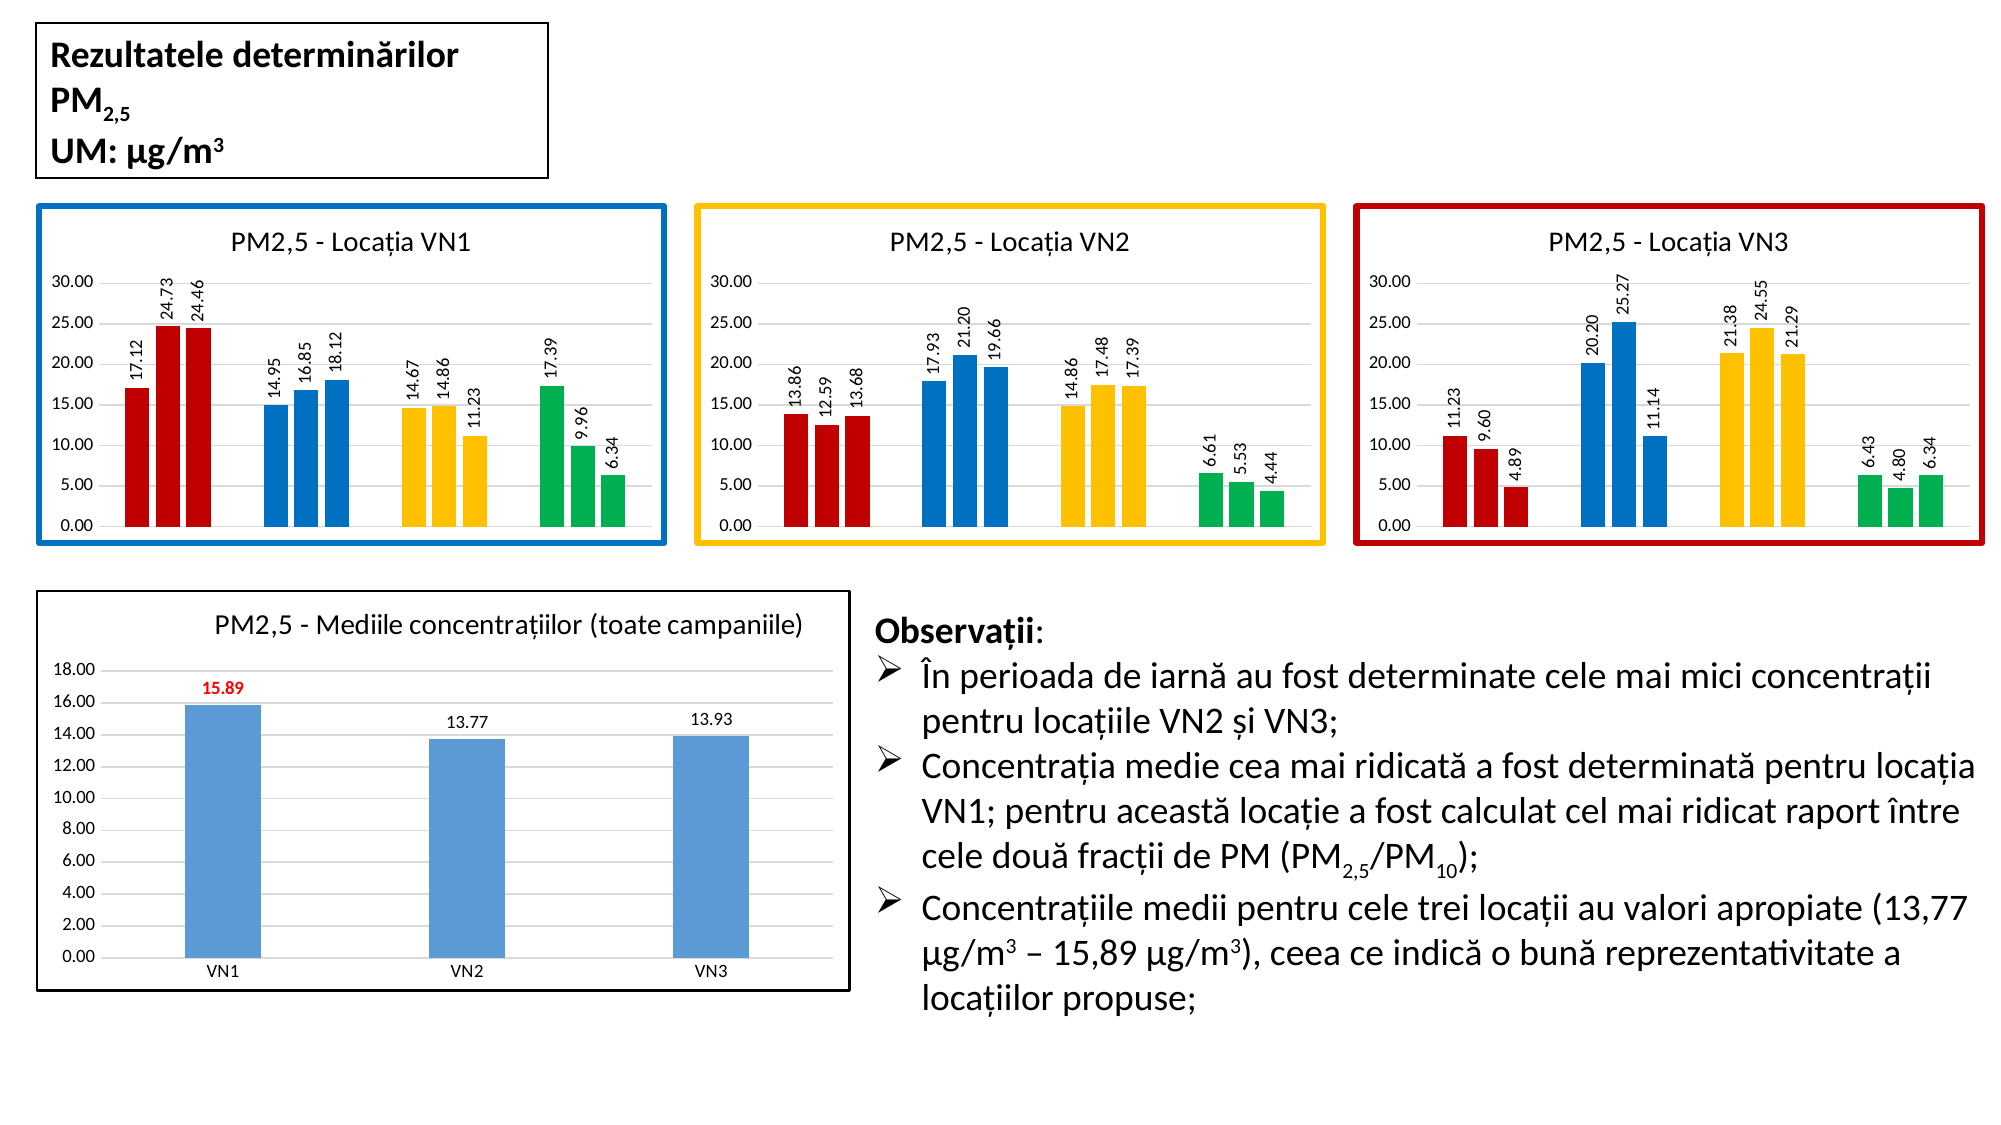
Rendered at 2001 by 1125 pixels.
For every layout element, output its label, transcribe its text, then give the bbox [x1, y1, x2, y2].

text_box Observații: În perioada de iarnă au fost determinate cele mai mici concentrații pentru locațiile VN2 și VN3; Concentrația medie cea mai ridicată a fost determinată pentru locația VN1; pentru această locație a fost calculat cel mai ridicat raport între cele două fracții de PM (PM2,5/PM10); Concentrațiile medii pentru cele trei locații au valori apropiate (13,77 µg/m3 – 15,89 µg/m3), ceea ce indică o bună reprezentativitate a locațiilor propuse; [859, 599, 2000, 1025]
chart [35, 203, 668, 546]
chart [694, 203, 1327, 546]
chart [35, 589, 851, 992]
text_box Rezultatele determinărilor PM2,5 UM: µg/m3 [35, 22, 549, 179]
chart [1353, 203, 1986, 546]
